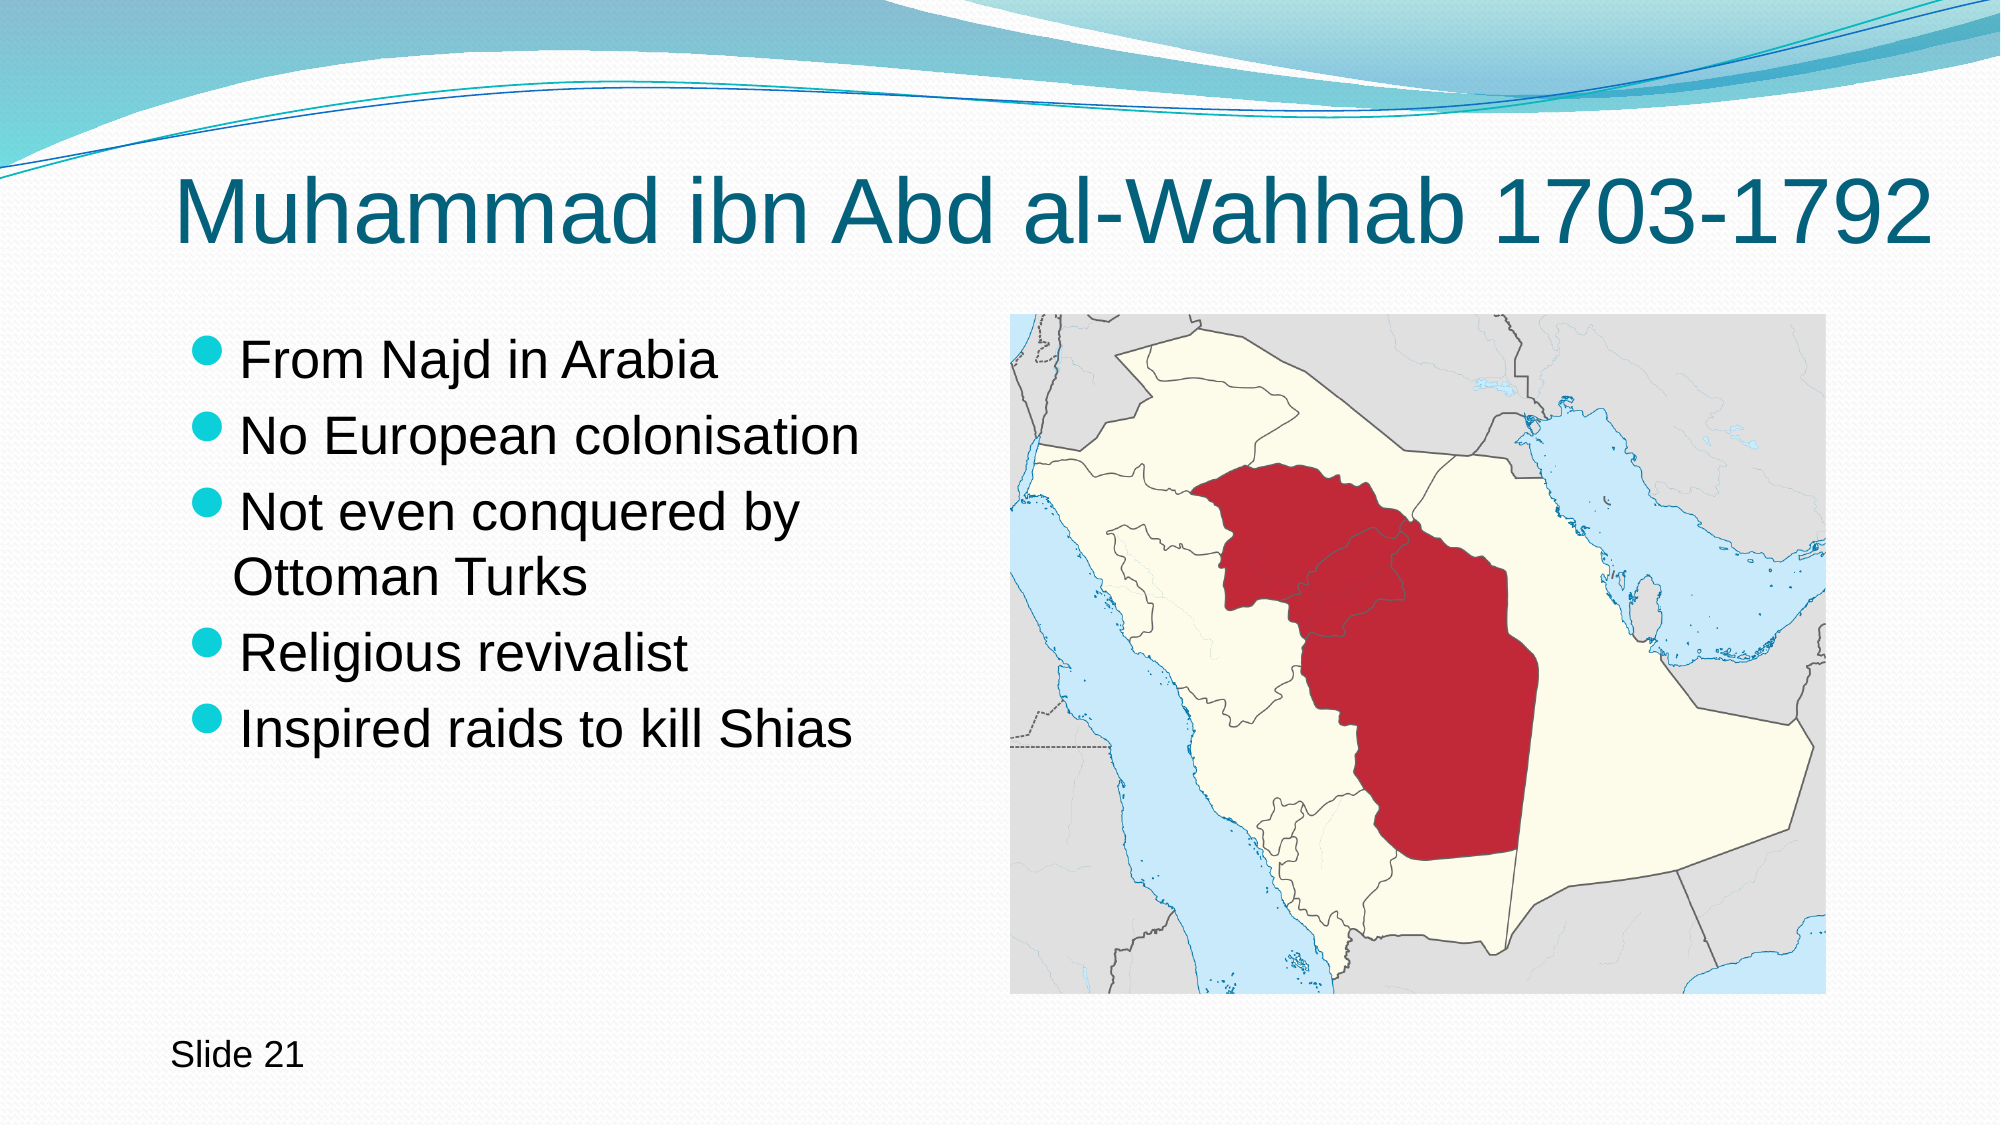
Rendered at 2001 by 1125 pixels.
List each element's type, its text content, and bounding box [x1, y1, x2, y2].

text_box Slide 21 [155, 1023, 333, 1125]
list From Najd in Arabia No European colonisation Not even conquered by Ottoman Turks Religious revivalist Inspired raids to kill Shias [173, 317, 882, 829]
title Muhammad ibn Abd al-Wahhab 1703-1792 [173, 131, 1974, 262]
picture [1009, 314, 1826, 994]
